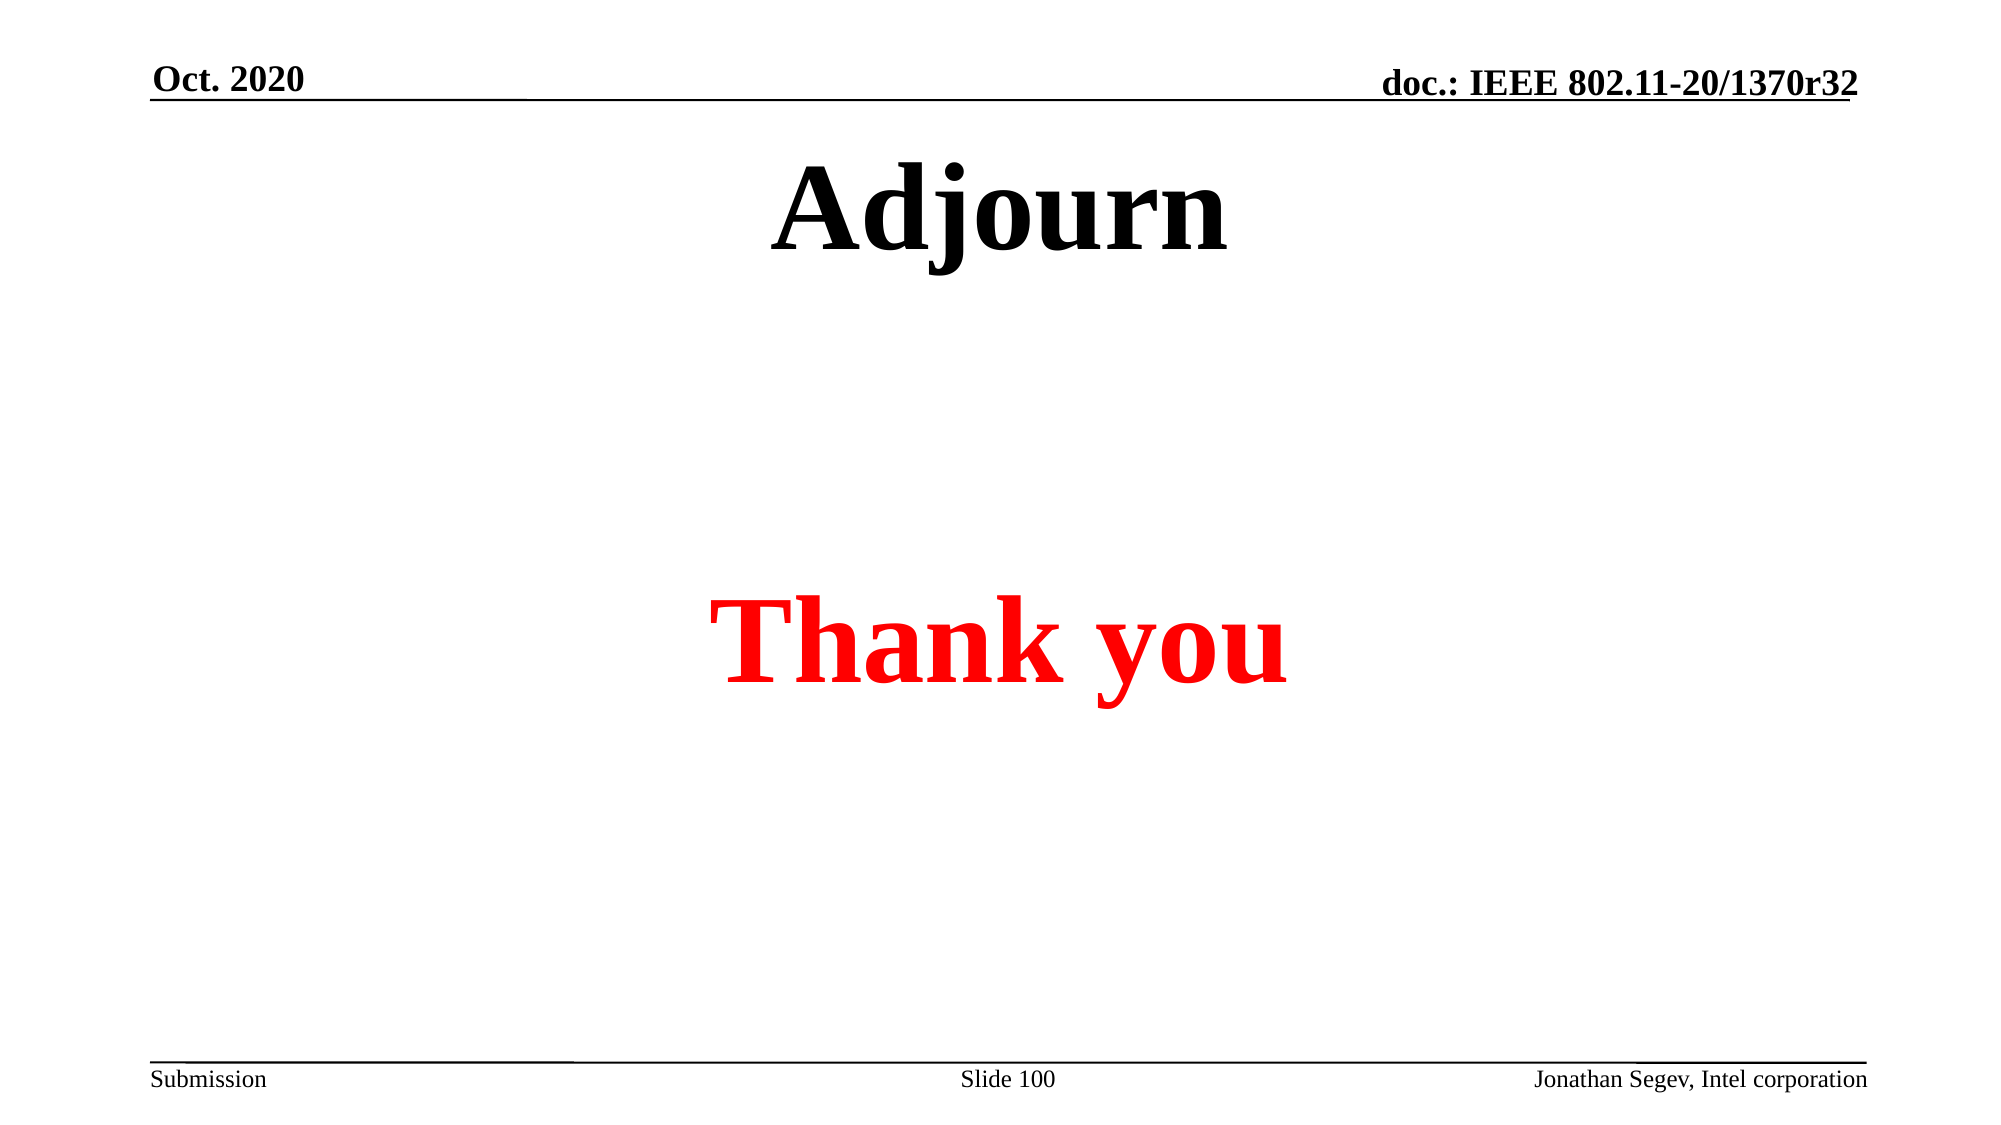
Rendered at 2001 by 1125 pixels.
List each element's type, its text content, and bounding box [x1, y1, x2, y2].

list Thank you [149, 324, 1850, 1000]
footer Jonathan Segev, Intel corporation [1171, 1061, 1869, 1093]
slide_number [152, 54, 563, 100]
title Adjourn [149, 112, 1850, 288]
slide_number Slide 100 [950, 1061, 1067, 1123]
